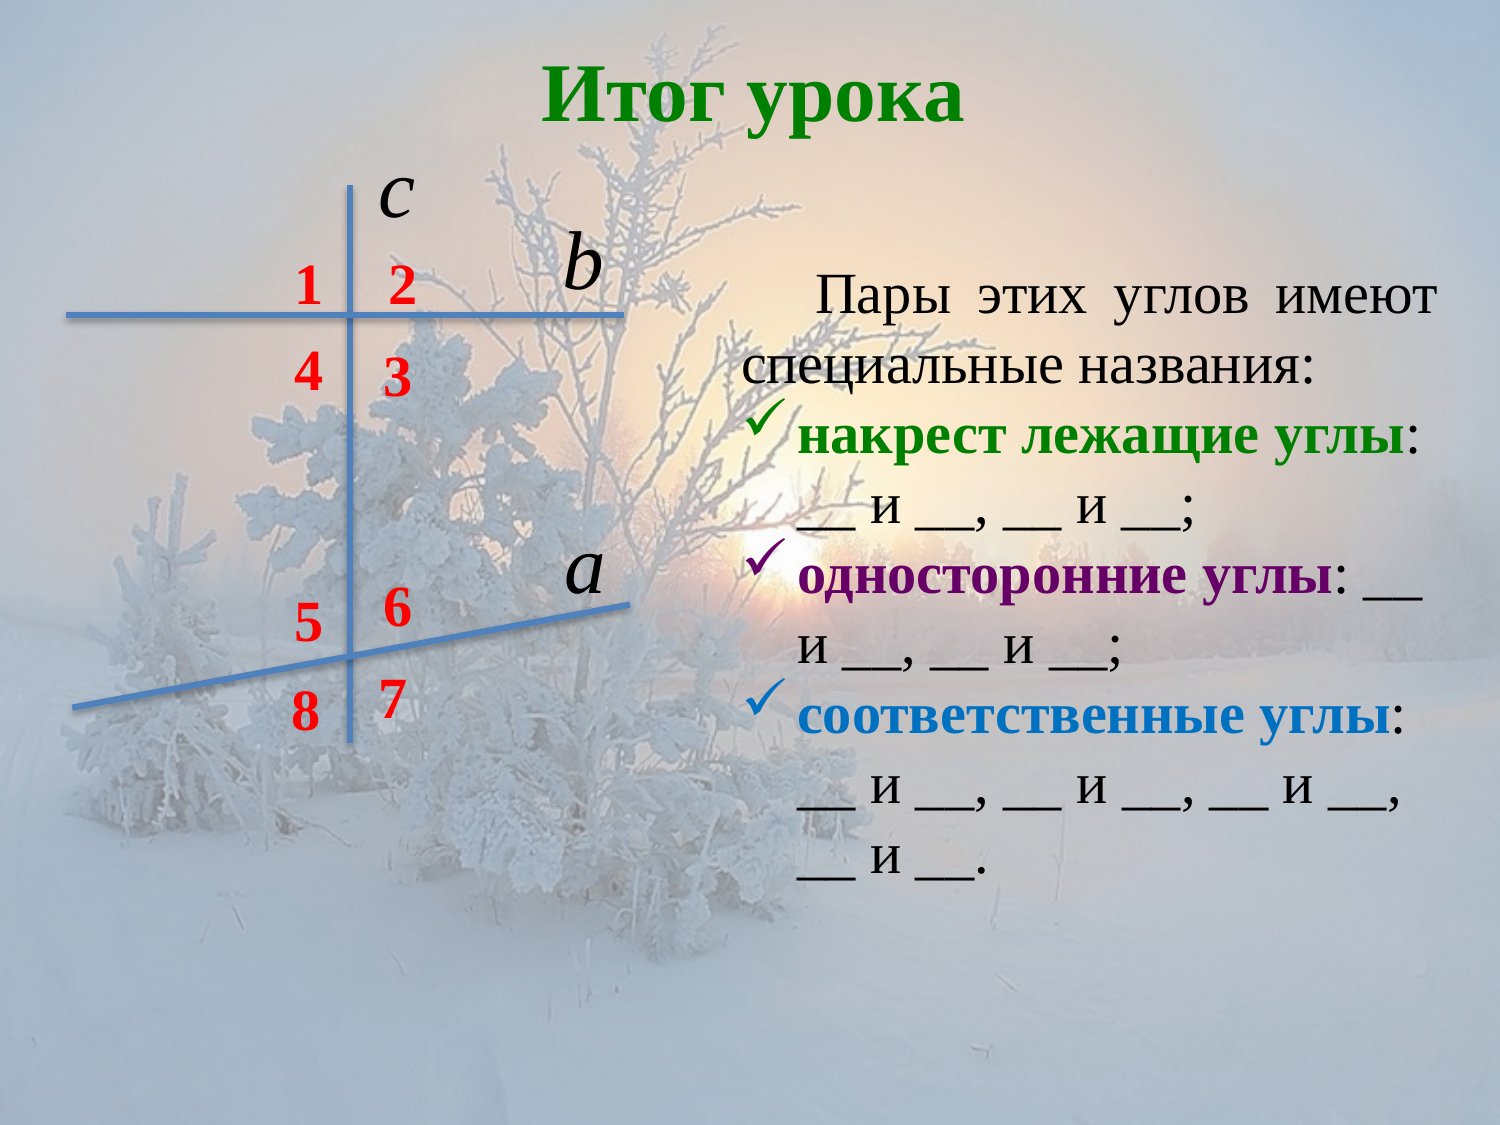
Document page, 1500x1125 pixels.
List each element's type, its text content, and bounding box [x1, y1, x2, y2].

text_box Итог урока [526, 30, 980, 146]
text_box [65, 126, 631, 751]
text_box Пары этих углов имеют специальные названия: накрест лежащие углы: __ и __, __ и __; односторонние углы: __ и __, __ и __; соответственные углы: __ и __, __ и __, __ и __, __ и __. [726, 247, 1453, 893]
